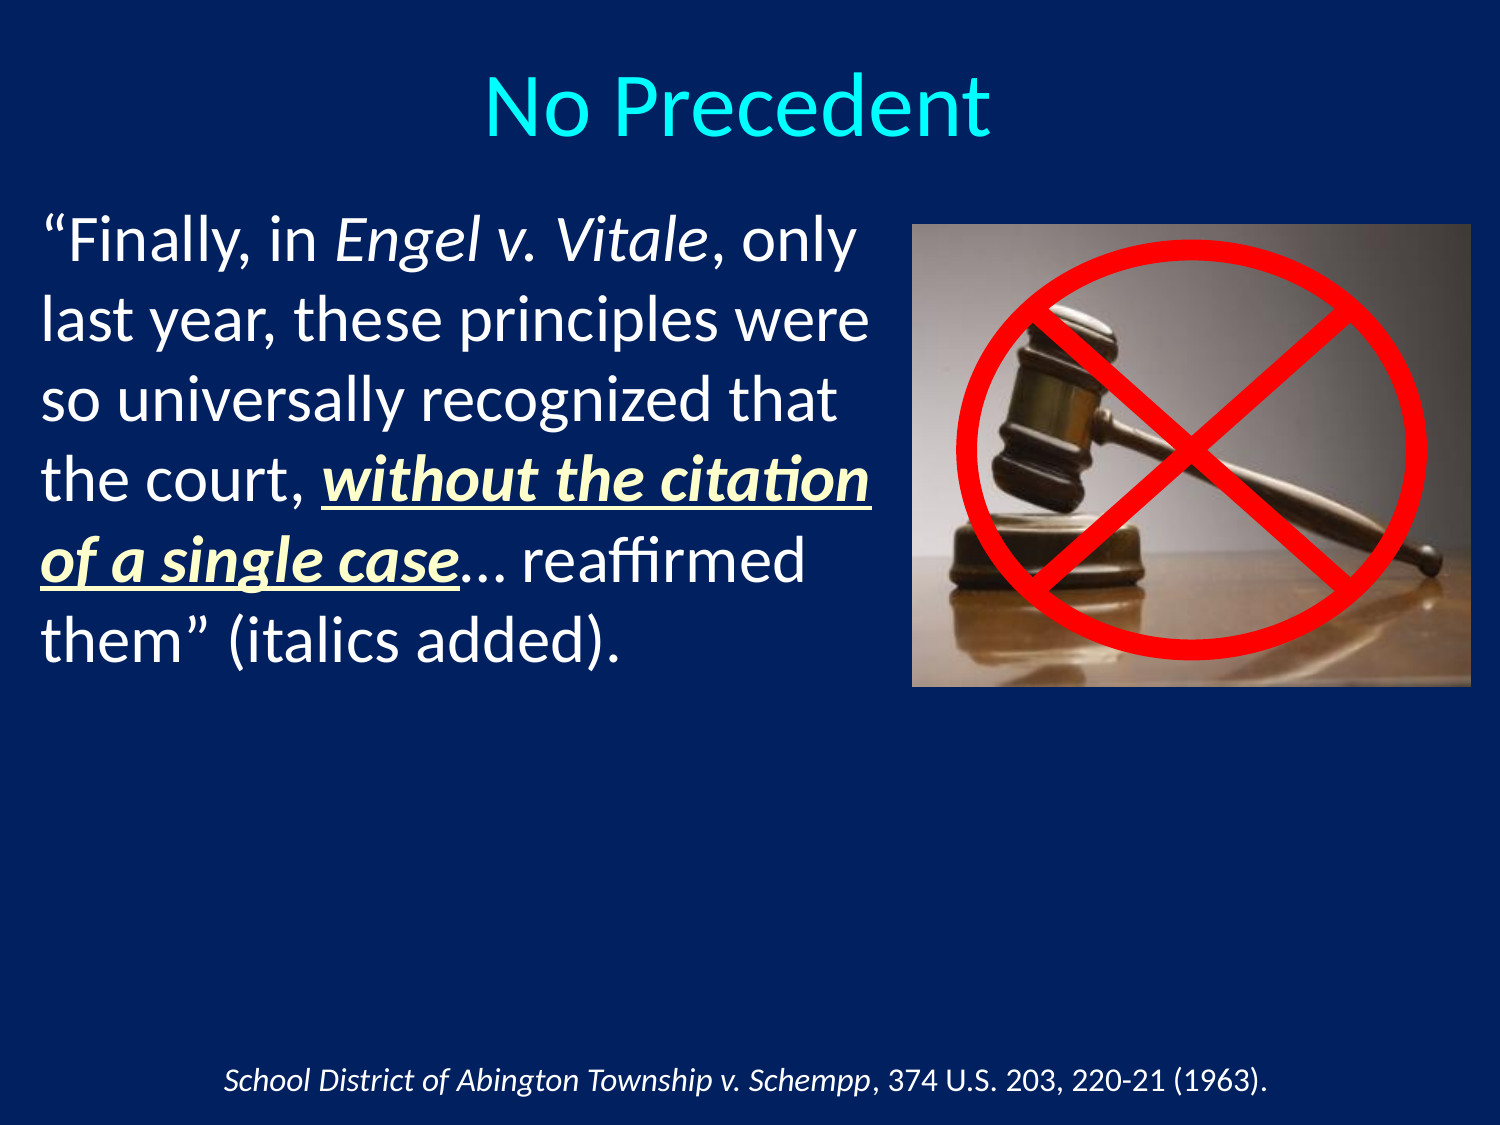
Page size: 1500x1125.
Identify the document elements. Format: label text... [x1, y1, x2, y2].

text_box School District of Abington Township v. Schempp, 374 U.S. 203, 220-21 (1963). [131, 1050, 1369, 1105]
picture [912, 224, 1471, 688]
list “Finally, in Engel v. Vitale, only last year, these principles were so universally recognized that the court, without the citation of a single case… reaffirmed them” (italics added). [24, 187, 913, 713]
title No Precedent [468, 37, 1032, 163]
